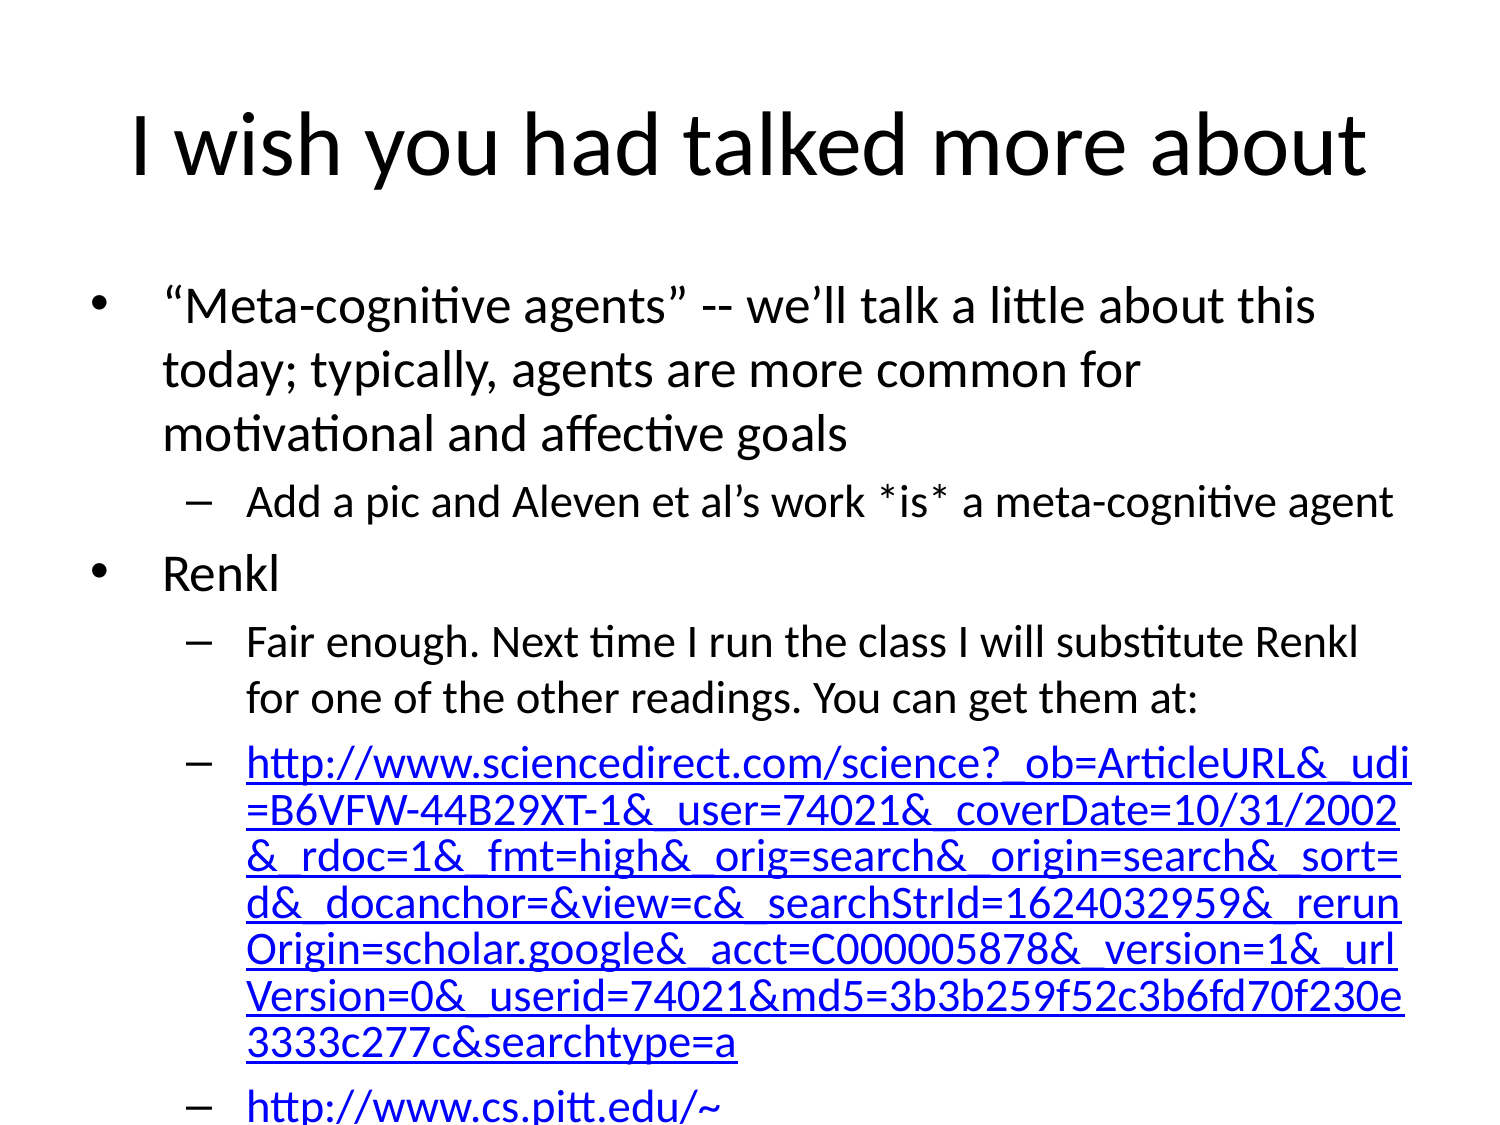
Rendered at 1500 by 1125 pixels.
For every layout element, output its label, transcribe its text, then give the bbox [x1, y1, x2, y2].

title I wish you had talked more about [75, 45, 1425, 233]
list “Meta-cognitive agents” -- we’ll talk a little about this today; typically, agents are more common for motivational and affective goals Add a pic and Aleven et al’s work *is* a meta-cognitive agent Renkl Fair enough. Next time I run the class I will substitute Renkl for one of the other readings. You can get them at: http://www.sciencedirect.com/science?_ob=ArticleURL&_udi=B6VFW-44B29XT-1&_user=74021&_coverDate=10/31/2002&_rdoc=1&_fmt=high&_orig=search&_origin=search&_sort=d&_docanchor=&view=c&_searchStrId=1624032959&_rerunOrigin=scholar.google&_acct=C000005878&_version=1&_urlVersion=0&_userid=74021&md5=3b3b259f52c3b6fd70f230e3333c277c&searchtype=a http://www.cs.pitt.edu/~chopin/references/tig/AtkinsonRenklM_03.pdf http://www.iwm-kmrc.de/workshops/sim2004/pdf_files/Hilbert_et_al.pdf [75, 262, 1425, 1005]
